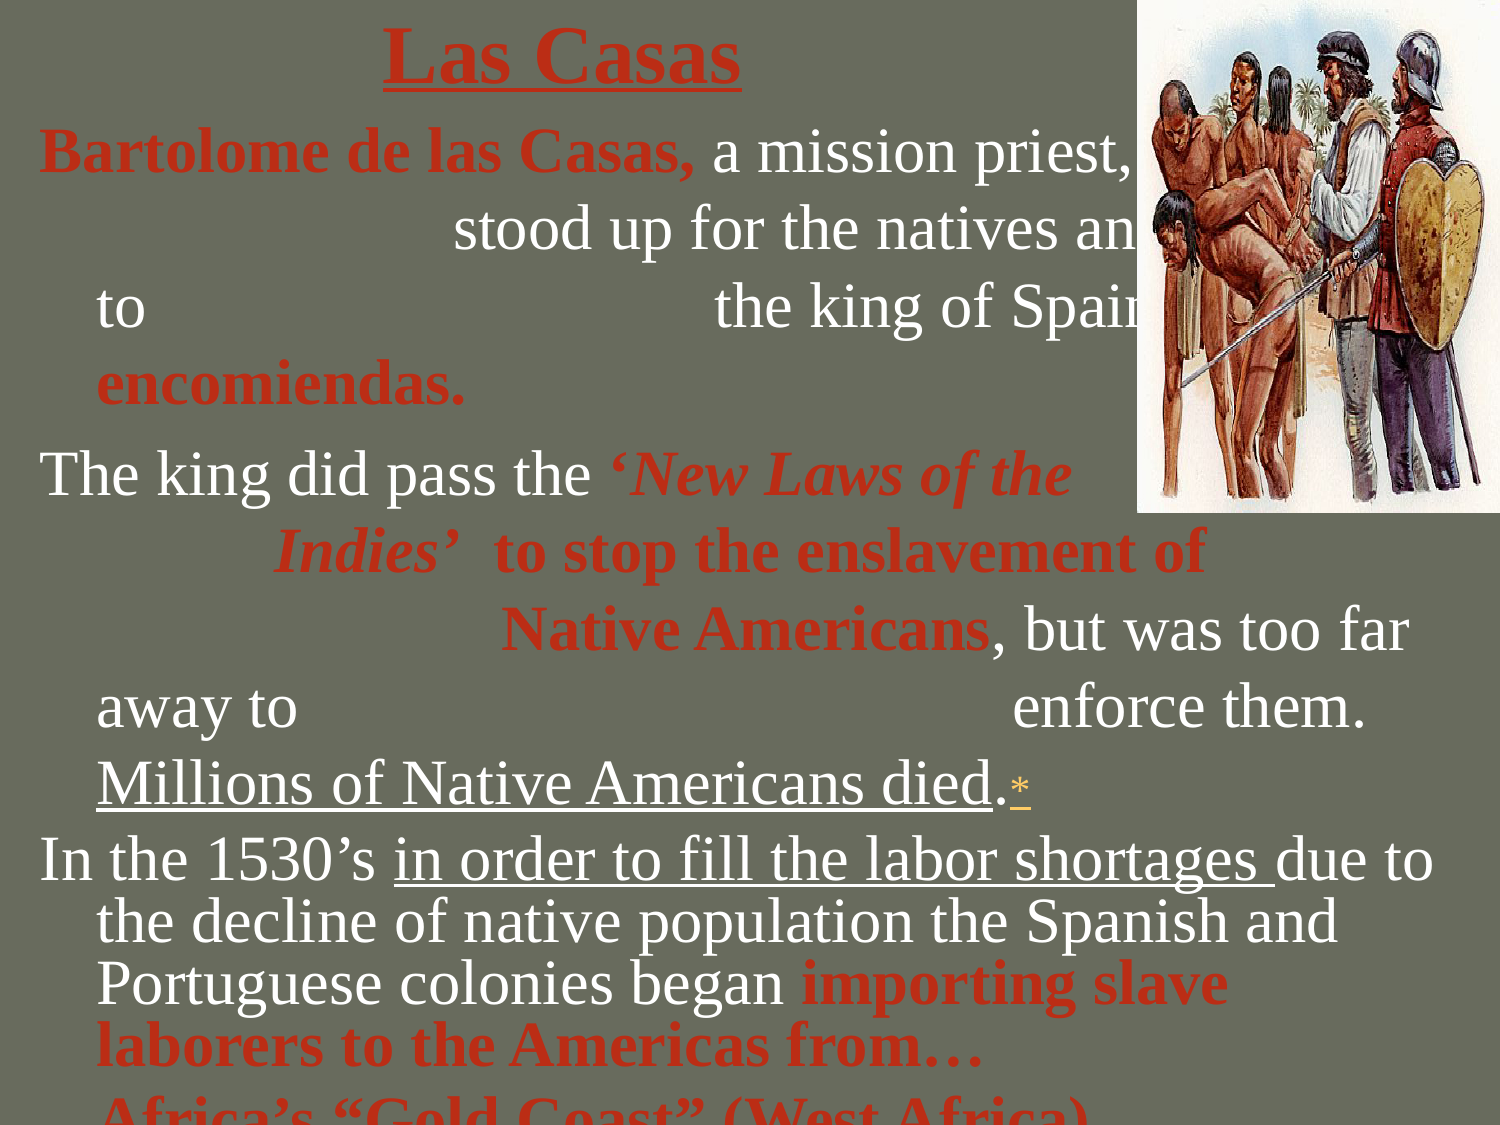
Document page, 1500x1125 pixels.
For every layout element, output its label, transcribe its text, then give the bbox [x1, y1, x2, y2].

list Bartolome de las Casas, a mission priest, stood up for the natives and pleaded to the king of Spain to stop encomiendas. The king did pass the ‘New Laws of the Indies’ to stop the enslavement of Native Americans, but was too far away to enforce them. Millions of Native Americans died.* In the 1530’s in order to fill the labor shortages due to the decline of native population the Spanish and Portuguese colonies began importing slave laborers to the Americas from… Africa’s “Gold Coast” (West Africa). Millions of African slaves were shipped to America. [24, 99, 1463, 1075]
picture [1137, 0, 1500, 513]
title Las Casas [75, 0, 1050, 99]
